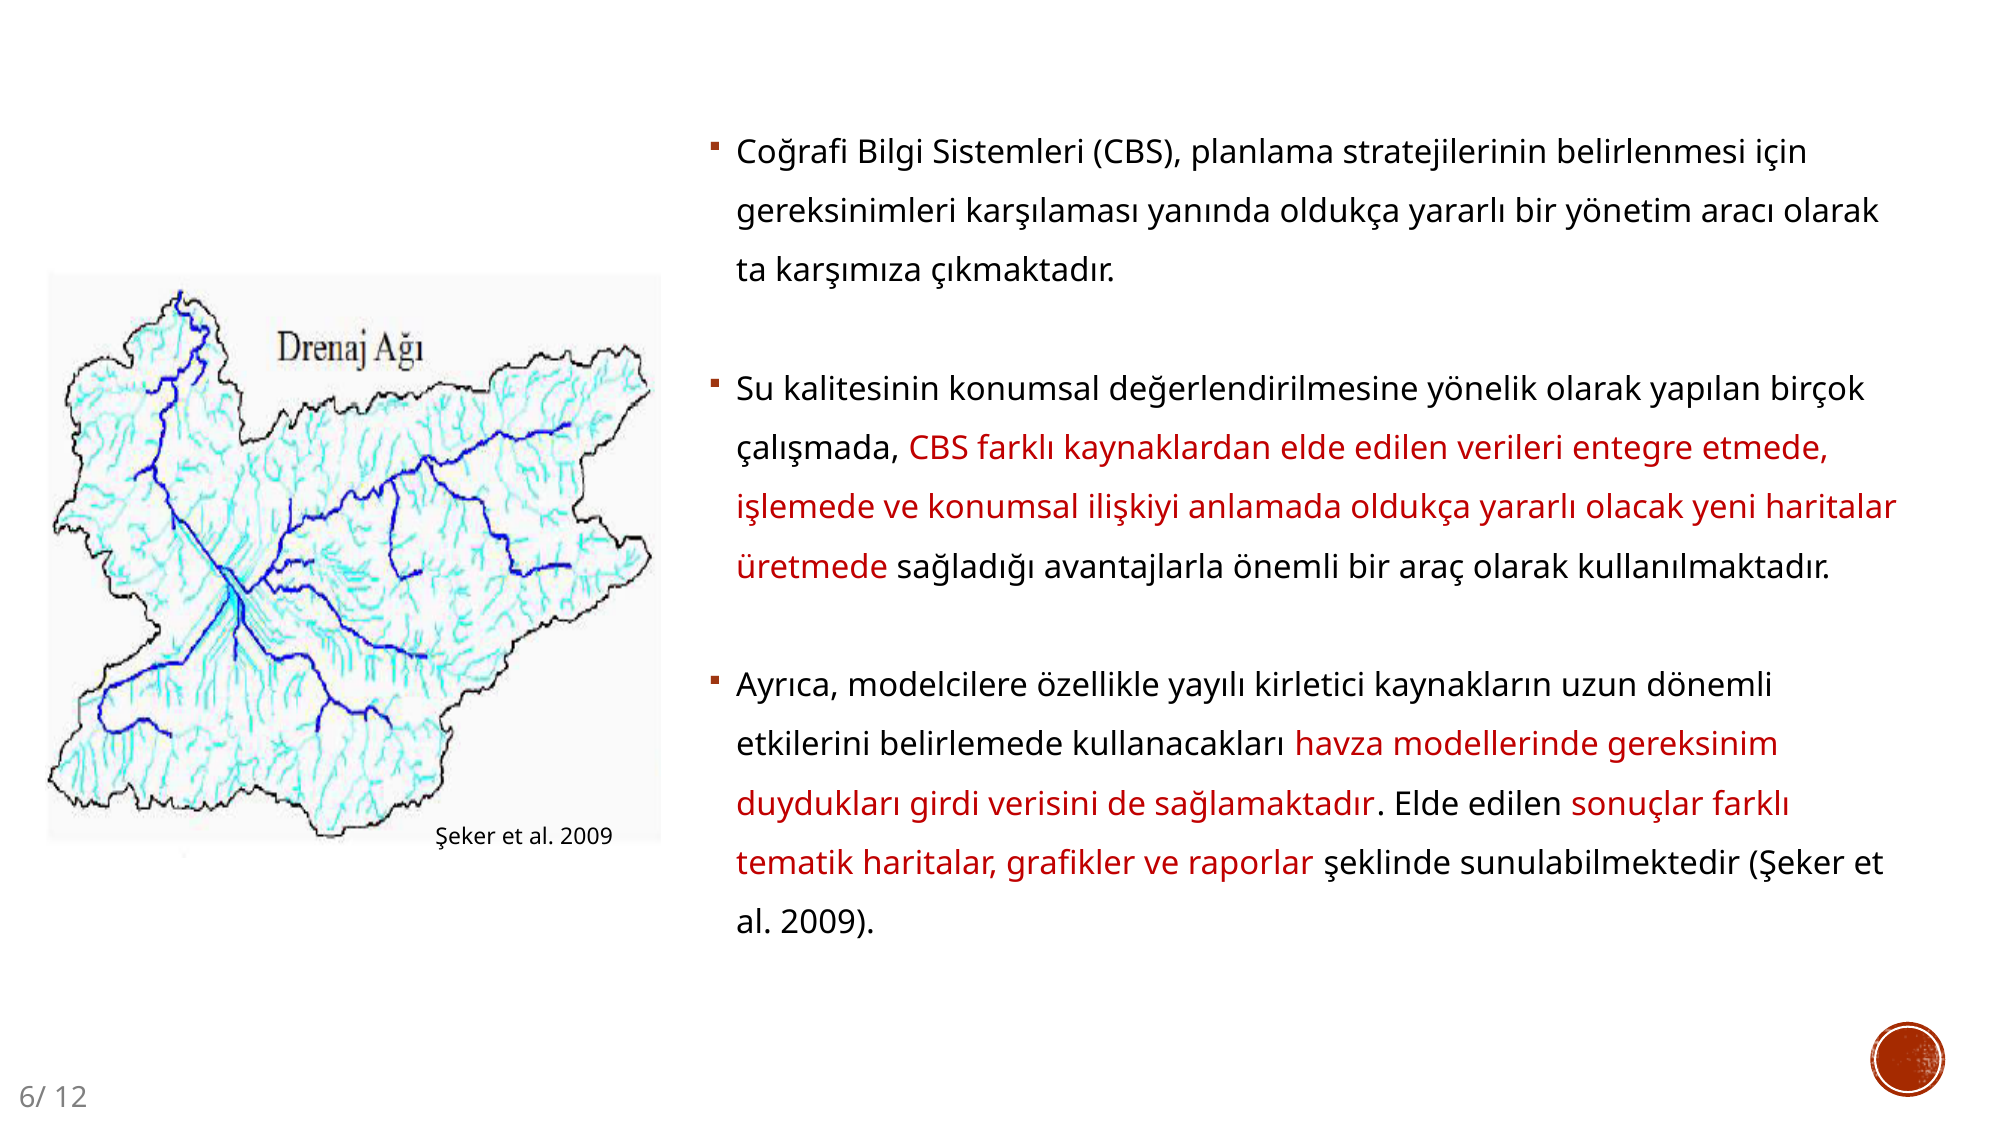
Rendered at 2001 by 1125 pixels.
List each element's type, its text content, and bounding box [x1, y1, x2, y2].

list Coğrafi Bilgi Sistemleri (CBS), planlama stratejilerinin belirlenmesi için gereksinimleri karşılaması yanında oldukça yararlı bir yönetim aracı olarak ta karşımıza çıkmaktadır. Su kalitesinin konumsal değerlendirilmesine yönelik olarak yapılan birçok çalışmada, CBS farklı kaynaklardan elde edilen verileri entegre etmede, işlemede ve konumsal ilişkiyi anlamada oldukça yararlı olacak yeni haritalar üretmede sağladığı avantajlarla önemli bir araç olarak kullanılmaktadır. Ayrıca, modelcilere özellikle yayılı kirletici kaynakların uzun dönemli etkilerini belirlemede kullanacakları havza modellerinde gereksinim duydukları girdi verisini de sağlamaktadır. Elde edilen sonuçlar farklı tematik haritalar, grafikler ve raporlar şeklinde sunulabilmektedir (Şeker et al. 2009). [693, 103, 1921, 1013]
text_box 6/ 12 [3, 1071, 103, 1122]
picture [45, 267, 661, 858]
